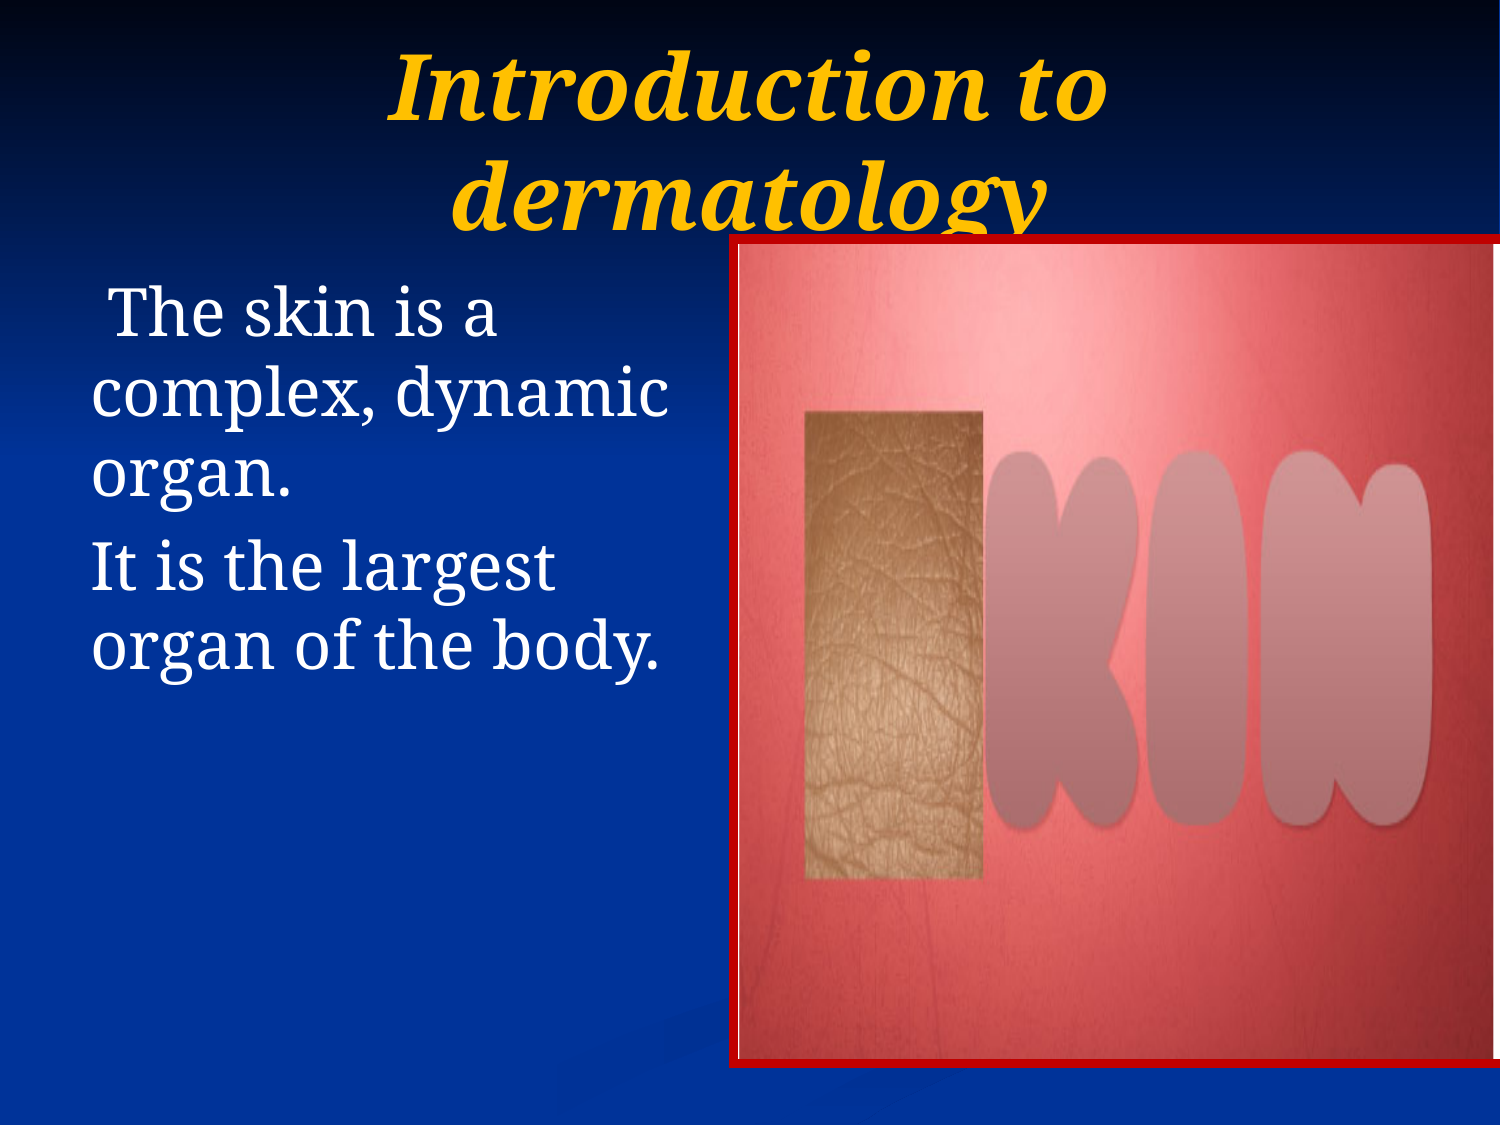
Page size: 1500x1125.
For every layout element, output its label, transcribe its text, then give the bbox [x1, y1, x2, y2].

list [737, 243, 1500, 1059]
title Introduction to dermatology [74, 44, 1426, 233]
list The skin is a complex, dynamic organ. It is the largest organ of the body. [74, 262, 729, 1006]
